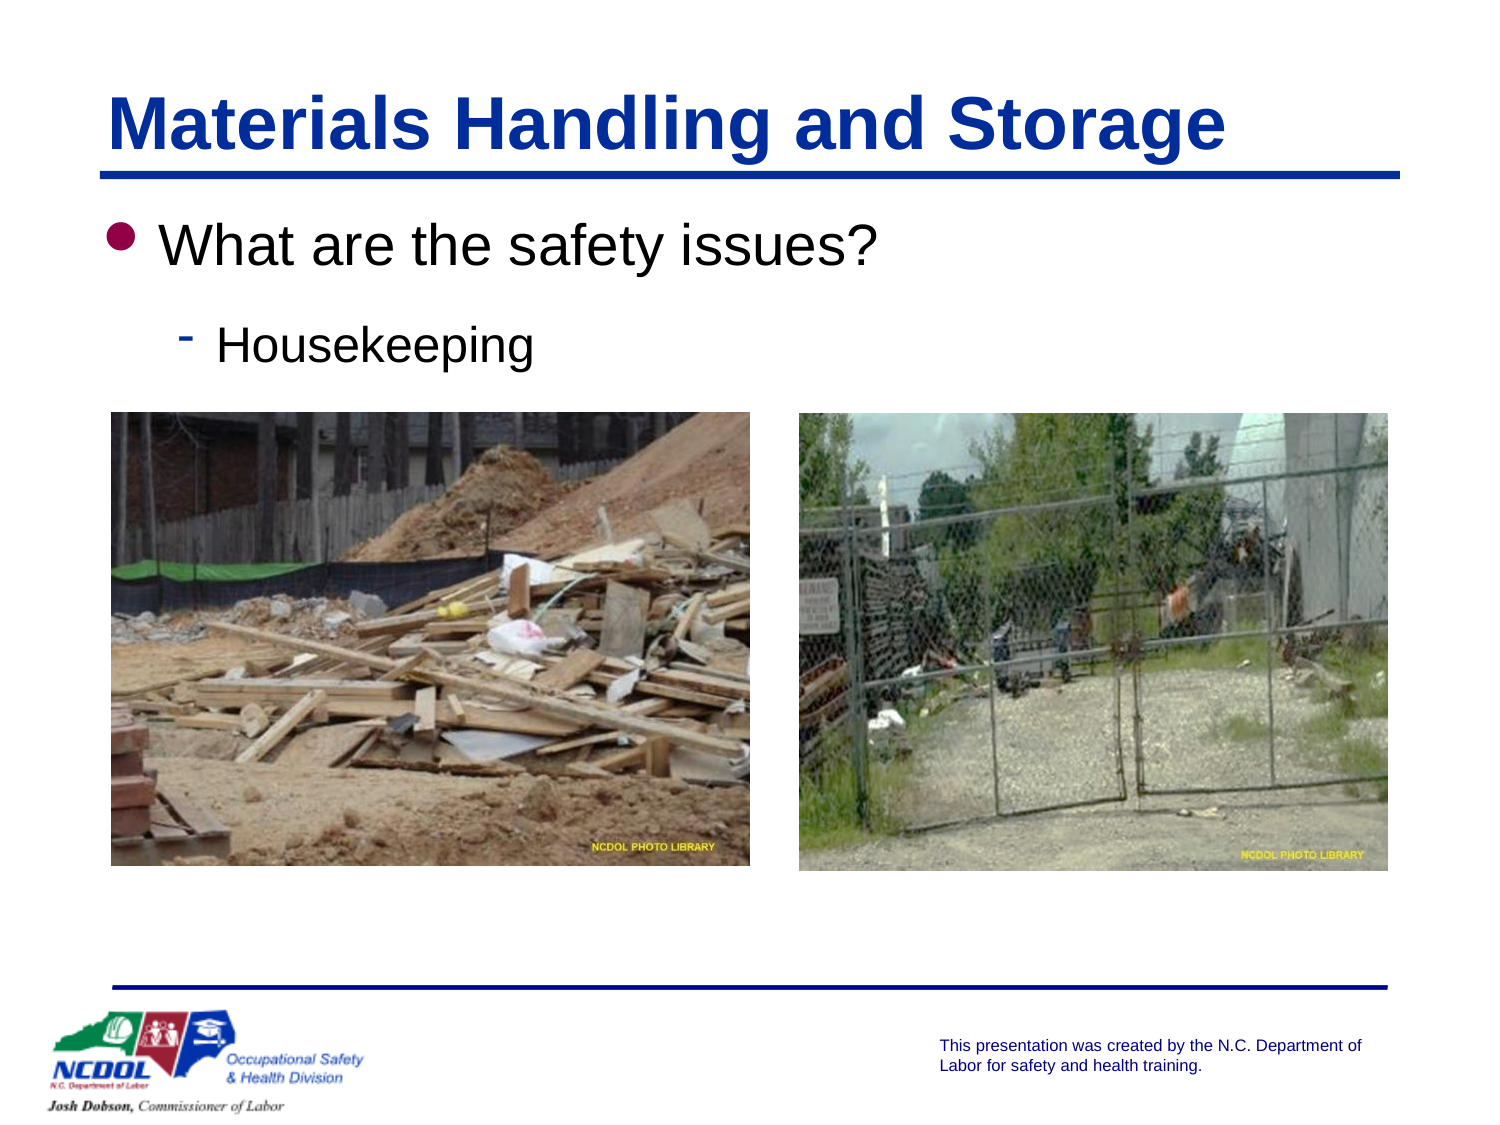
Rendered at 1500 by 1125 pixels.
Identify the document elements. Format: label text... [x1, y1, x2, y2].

picture [110, 412, 751, 867]
picture [37, 1002, 375, 1123]
list What are the safety issues? Housekeeping [87, 200, 1400, 975]
title Materials Handling and Storage [99, 75, 1400, 166]
picture [798, 413, 1389, 871]
